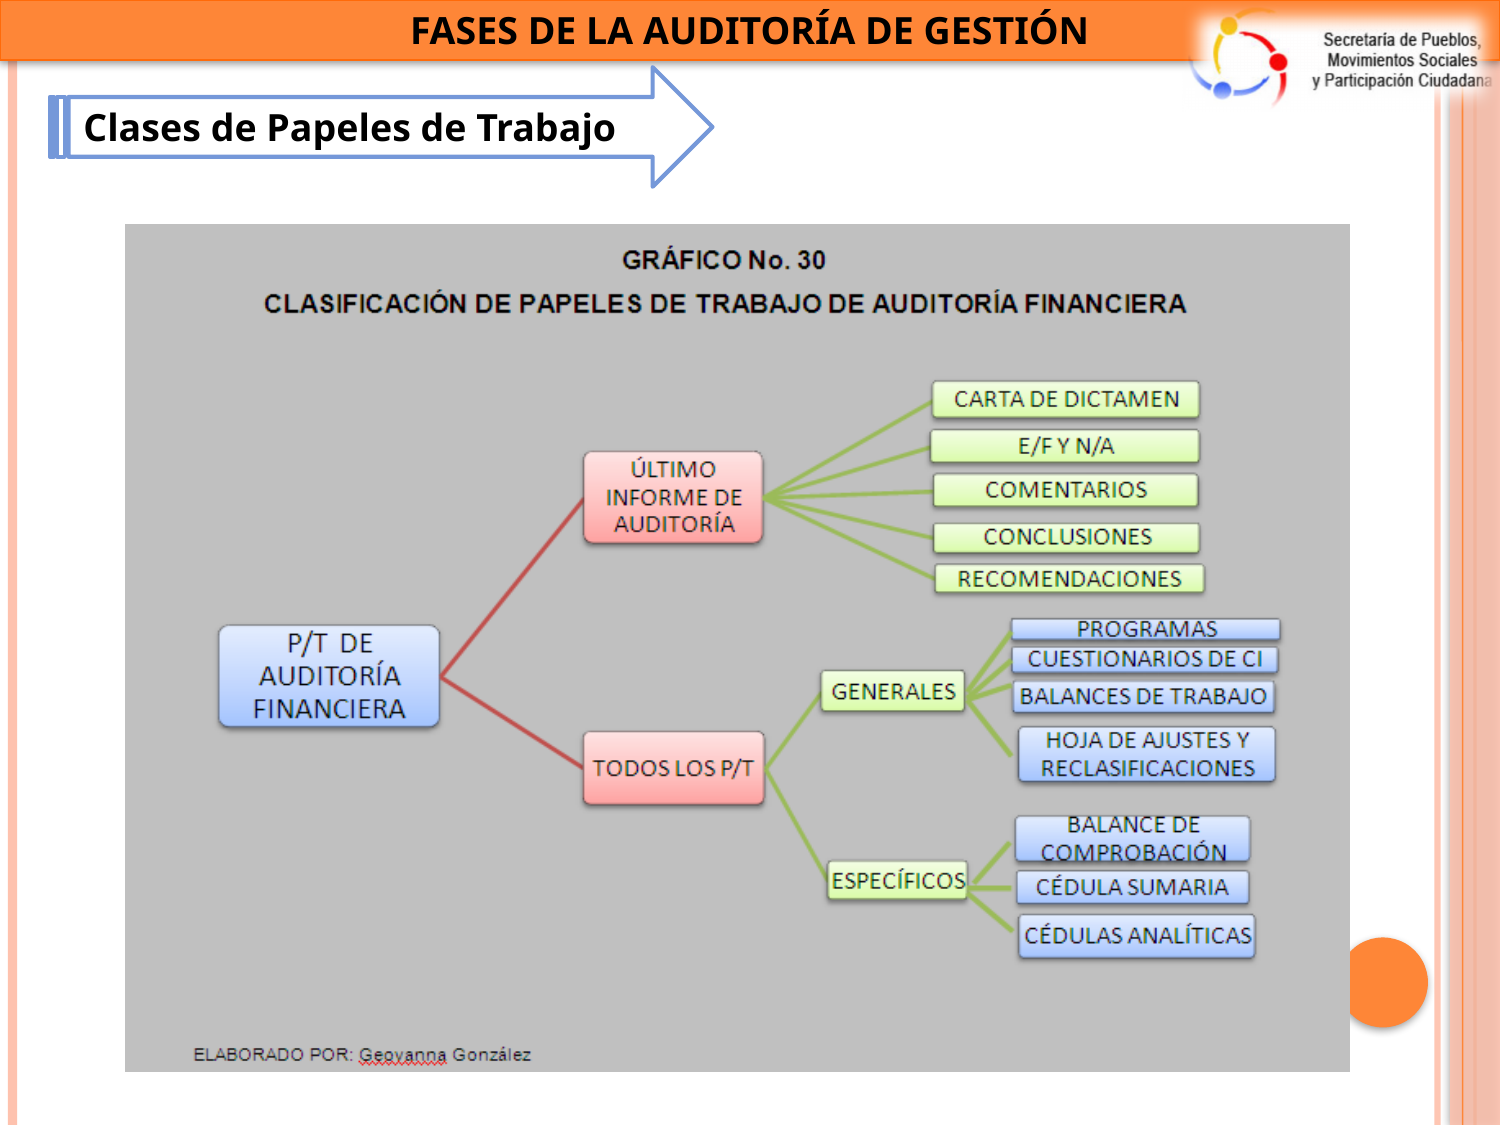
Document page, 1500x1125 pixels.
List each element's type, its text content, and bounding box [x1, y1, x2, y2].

text_box Clases de Papeles de Trabajo [48, 65, 715, 189]
text_box FASES DE LA AUDITORÍA DE GESTIÓN [0, 0, 1177, 61]
picture [124, 224, 1351, 1073]
picture [1180, 0, 1500, 113]
